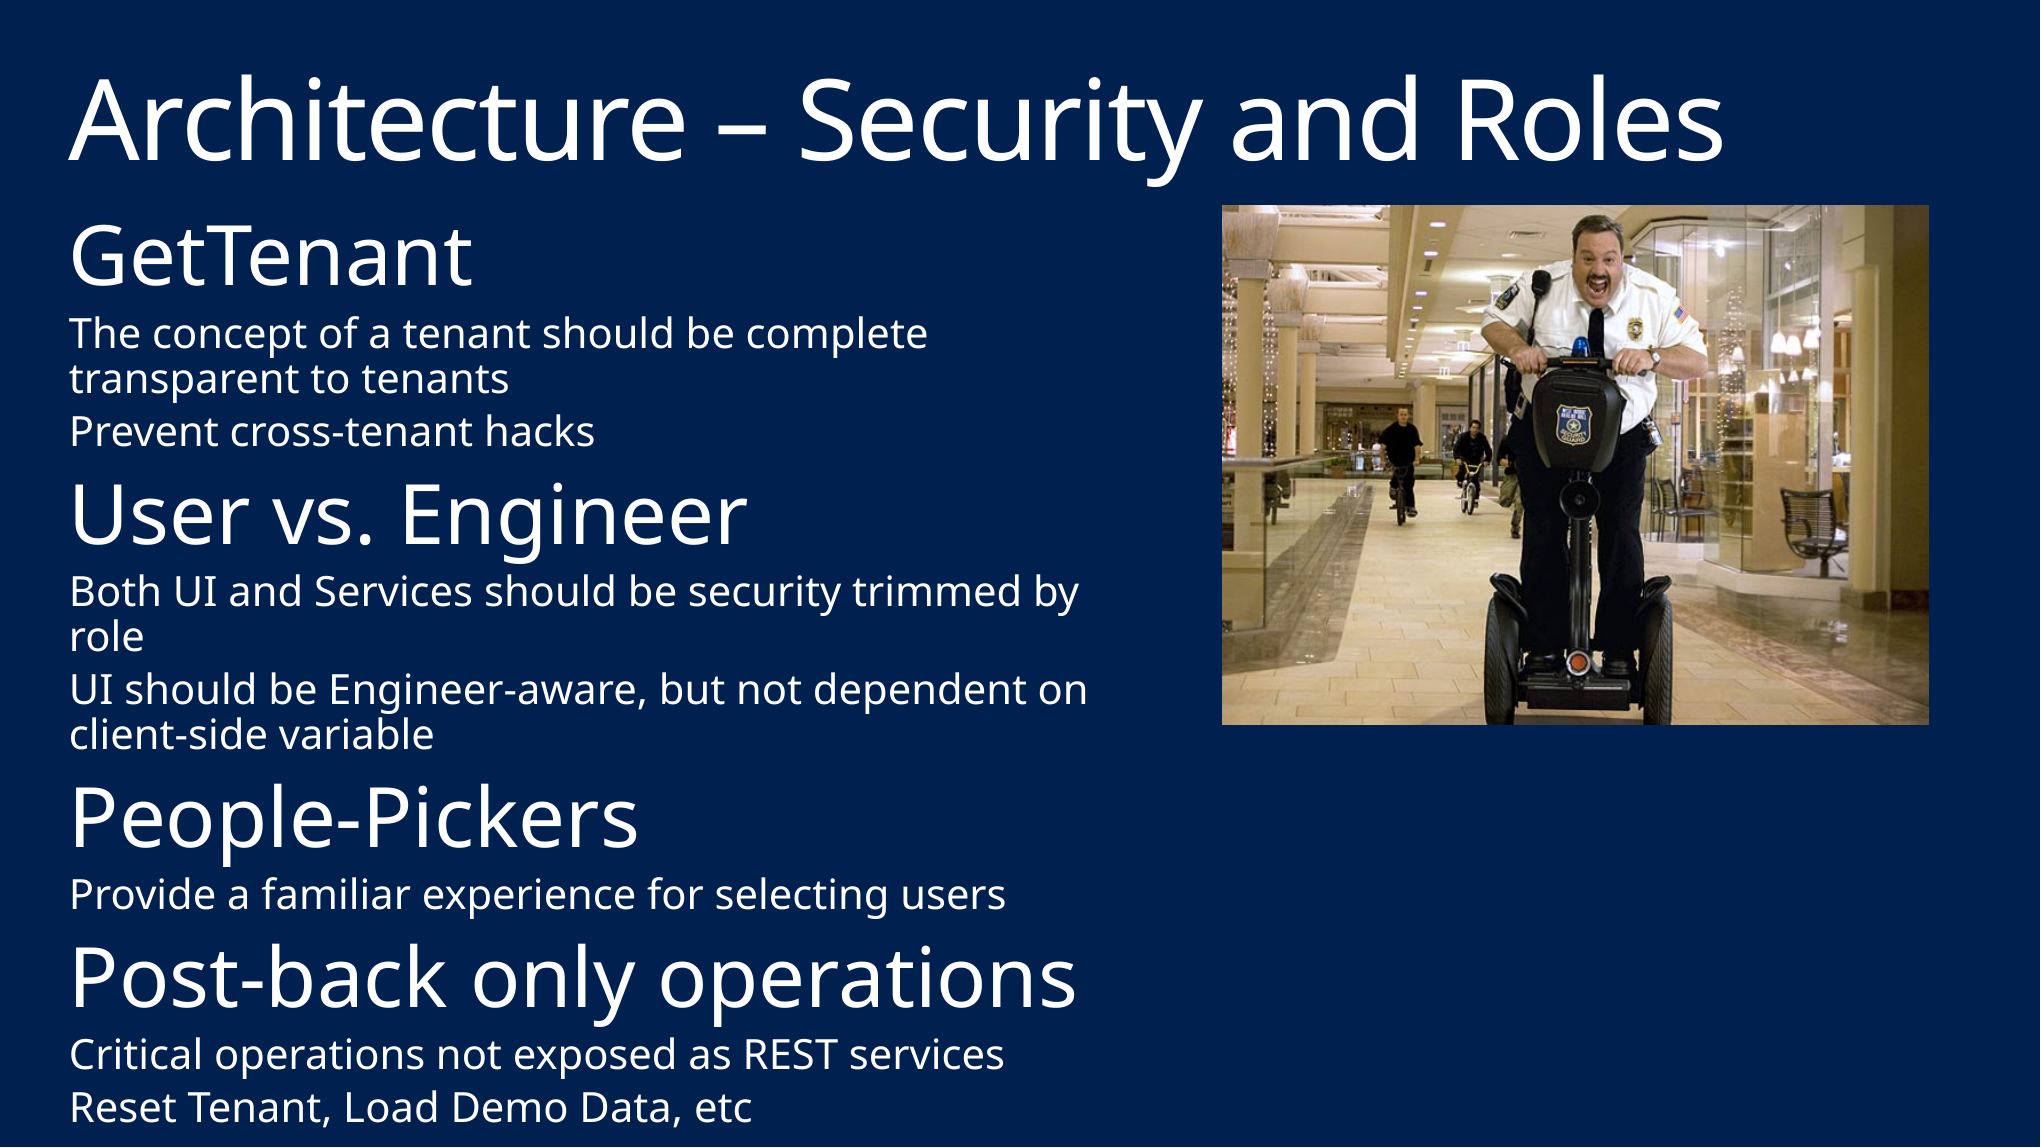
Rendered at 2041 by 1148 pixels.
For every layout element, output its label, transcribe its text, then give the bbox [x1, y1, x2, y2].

list GetTenant The concept of a tenant should be complete transparent to tenants Prevent cross-tenant hacks User vs. Engineer Both UI and Services should be security trimmed by role UI should be Engineer-aware, but not dependent on client-side variable People-Pickers Provide a familiar experience for selecting users Post-back only operations Critical operations not exposed as REST services Reset Tenant, Load Demo Data, etc [45, 198, 1157, 1133]
title Architecture – Security and Roles [45, 48, 1996, 200]
picture [1222, 205, 1929, 725]
